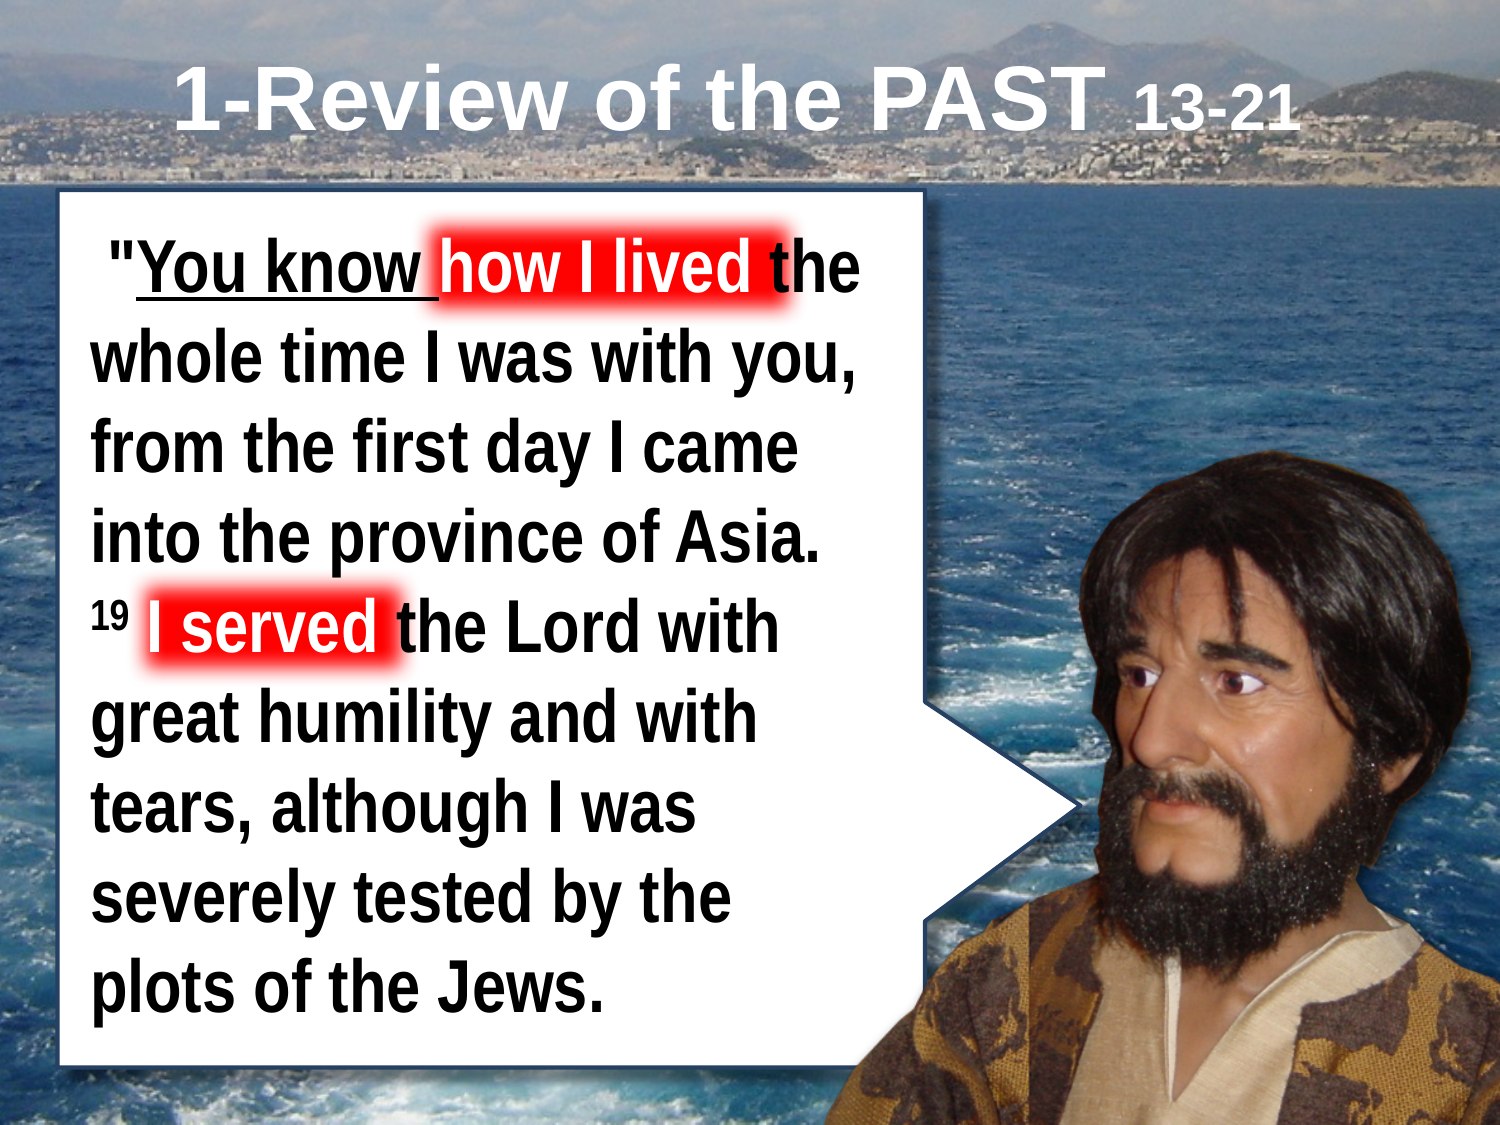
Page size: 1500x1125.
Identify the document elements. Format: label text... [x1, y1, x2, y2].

text_box [55, 187, 928, 1070]
list "You know how I lived the whole time I was with you, from the first day I came into the province of Asia. 19 I served the Lord with great humility and with tears, although I was severely tested by the plots of the Jews. [75, 210, 903, 1005]
title 1-Review of the PAST 13-21 [75, 0, 1425, 188]
picture [0, 0, 1500, 1125]
